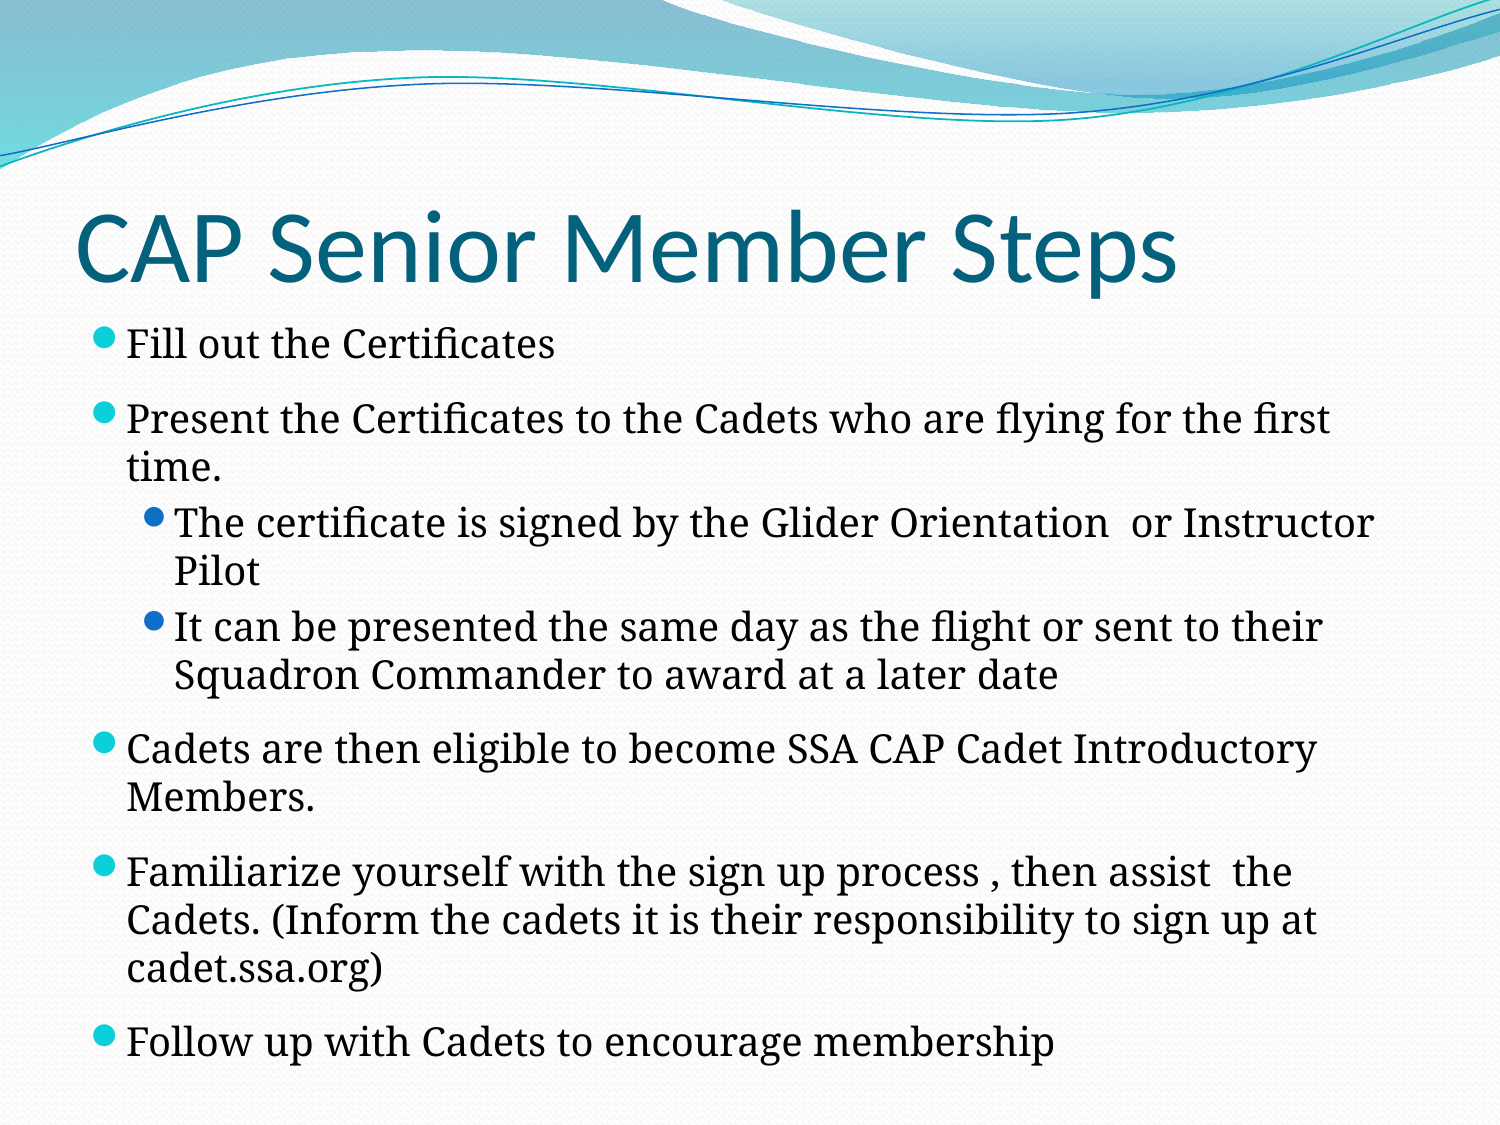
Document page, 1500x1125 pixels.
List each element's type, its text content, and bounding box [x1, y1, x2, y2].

title CAP Senior Member Steps [74, 115, 1426, 287]
list Fill out the Certificates Present the Certificates to the Cadets who are flying for the first time. The certificate is signed by the Glider Orientation or Instructor Pilot It can be presented the same day as the flight or sent to their Squadron Commander to award at a later date Cadets are then eligible to become SSA CAP Cadet Introductory Members. Familiarize yourself with the sign up process , then assist the Cadets. (Inform the cadets it is their responsibility to sign up at cadet.ssa.org) Follow up with Cadets to encourage membership [74, 287, 1426, 1125]
